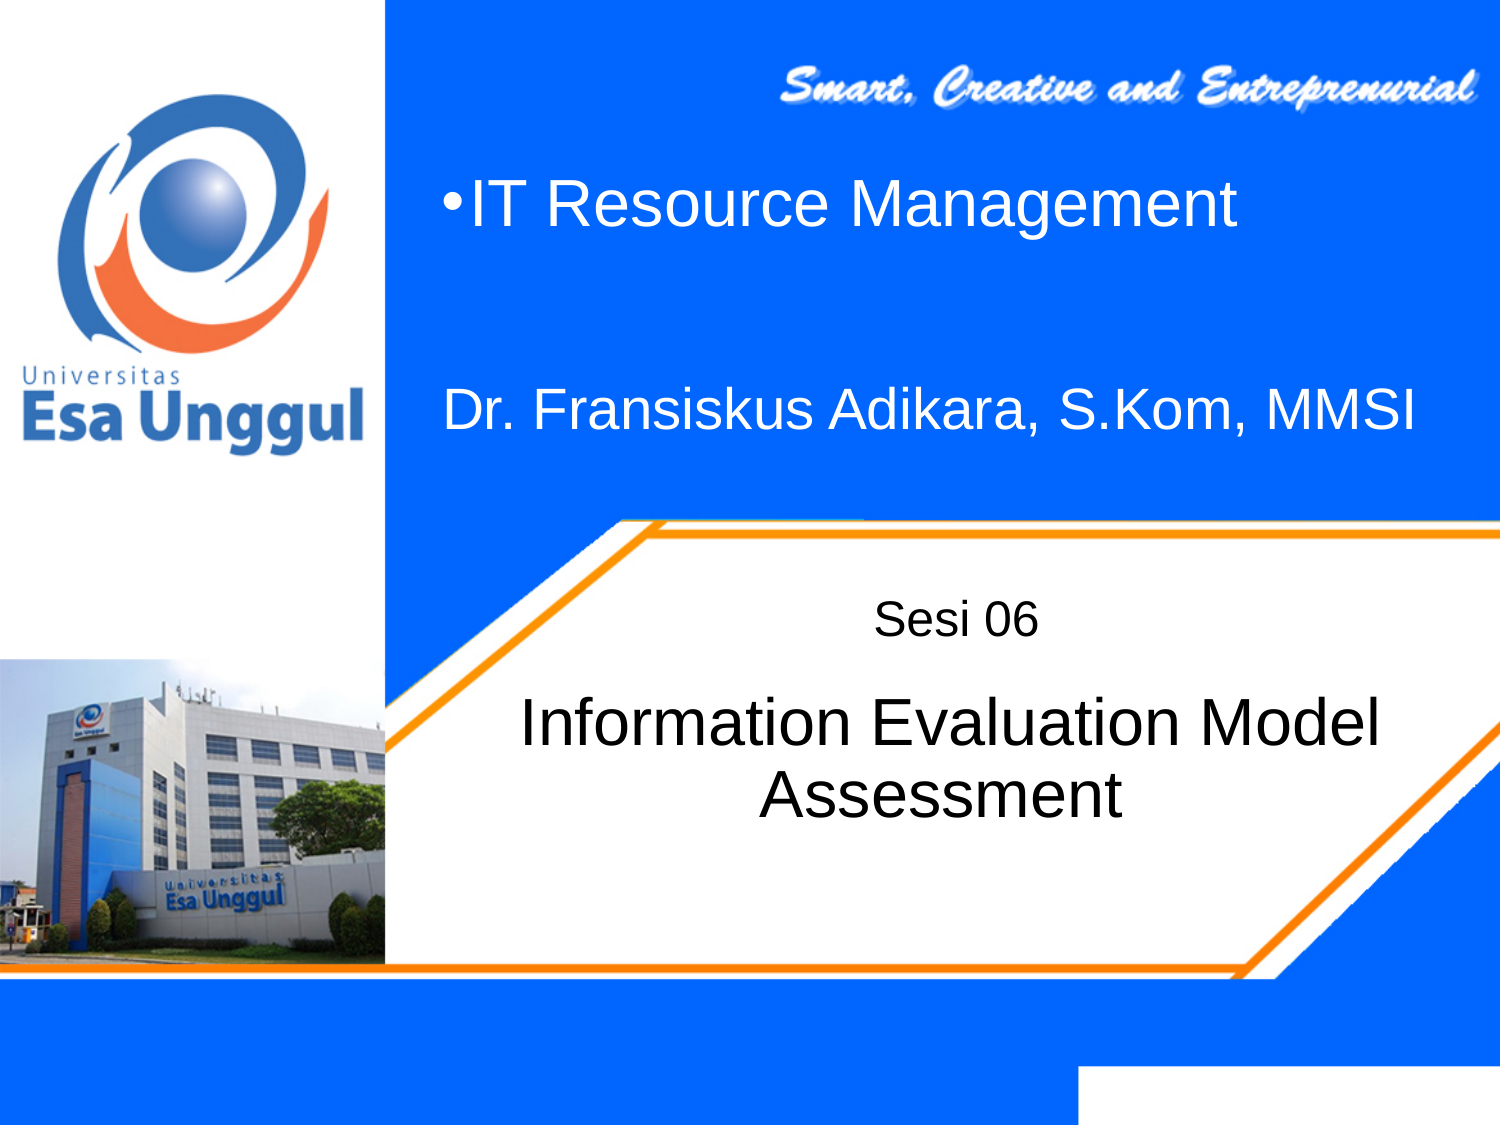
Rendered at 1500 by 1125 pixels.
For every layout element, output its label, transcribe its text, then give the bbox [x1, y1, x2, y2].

picture [0, 0, 1500, 1125]
list IT Resource Management [426, 160, 1436, 338]
subtitle Sesi 06 [490, 586, 1424, 657]
list Information Evaluation Model Assessment [490, 680, 1412, 905]
title Dr. Fransiskus Adikara, S.Kom, MMSI [427, 357, 1436, 464]
